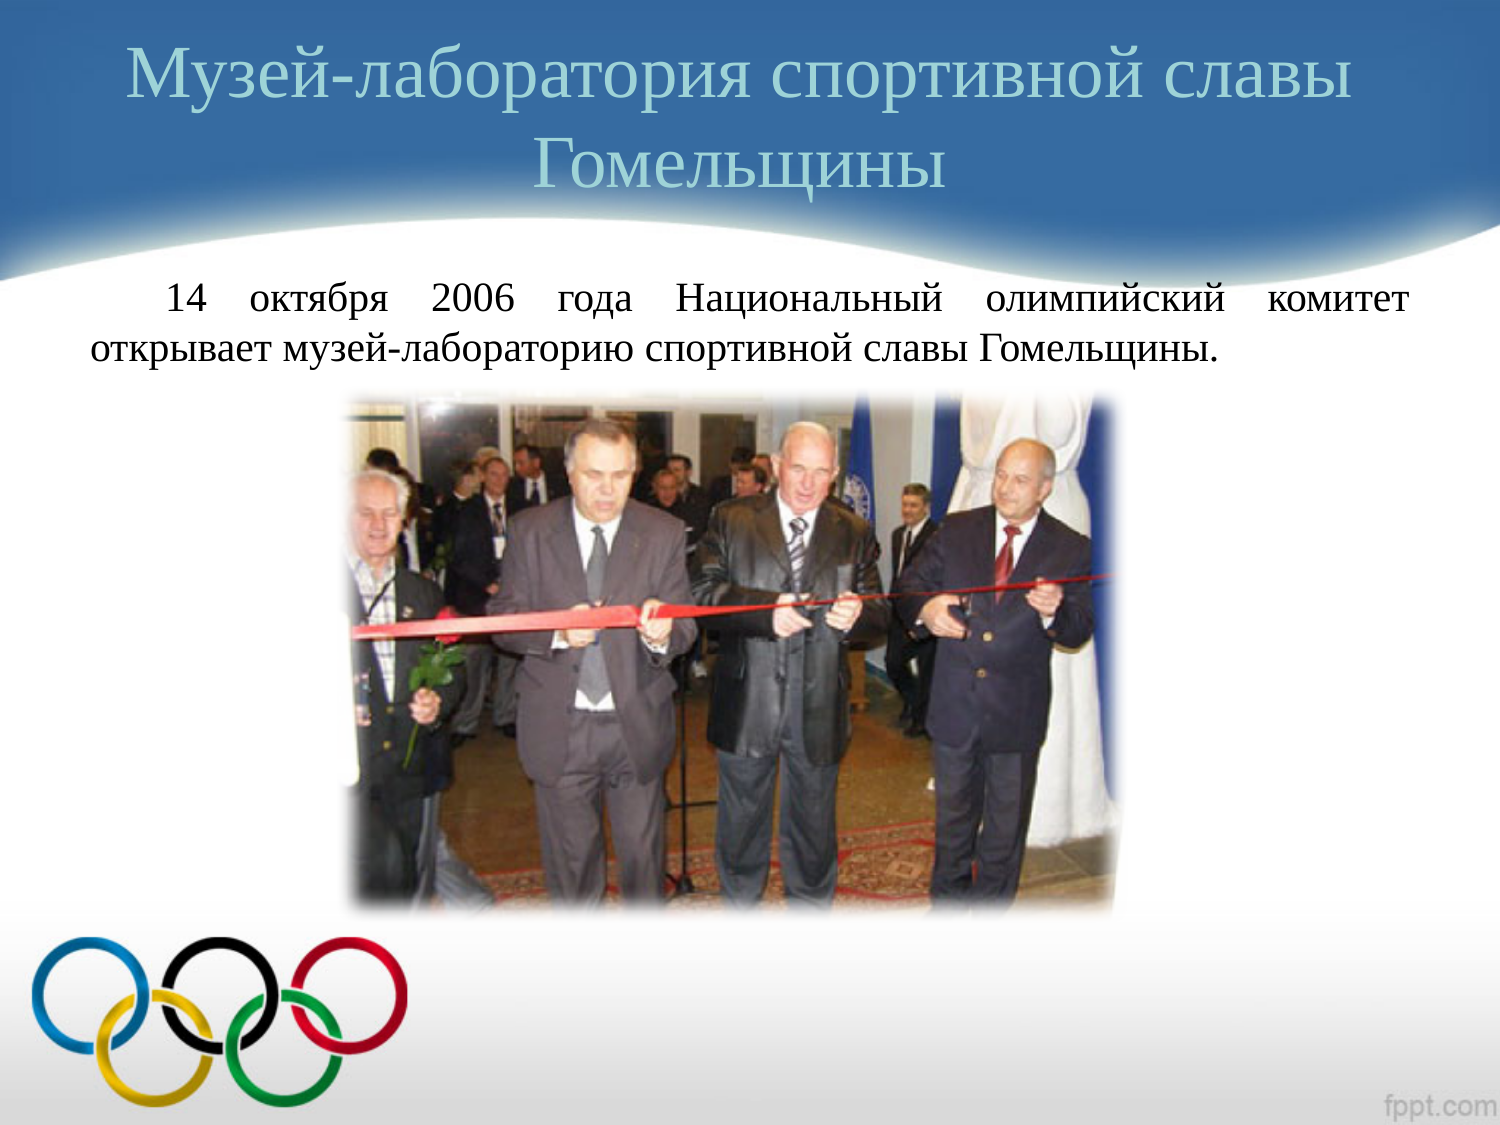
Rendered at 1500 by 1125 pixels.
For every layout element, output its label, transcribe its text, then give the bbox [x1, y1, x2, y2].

list 14 октября 2006 года Национальный олимпийский комитет открывает музей-лабораторию спортивной славы Гомельщины. [74, 262, 1426, 1006]
picture [0, 0, 1500, 1125]
title Музей-лаборатория спортивной славы Гомельщины [64, 18, 1416, 207]
